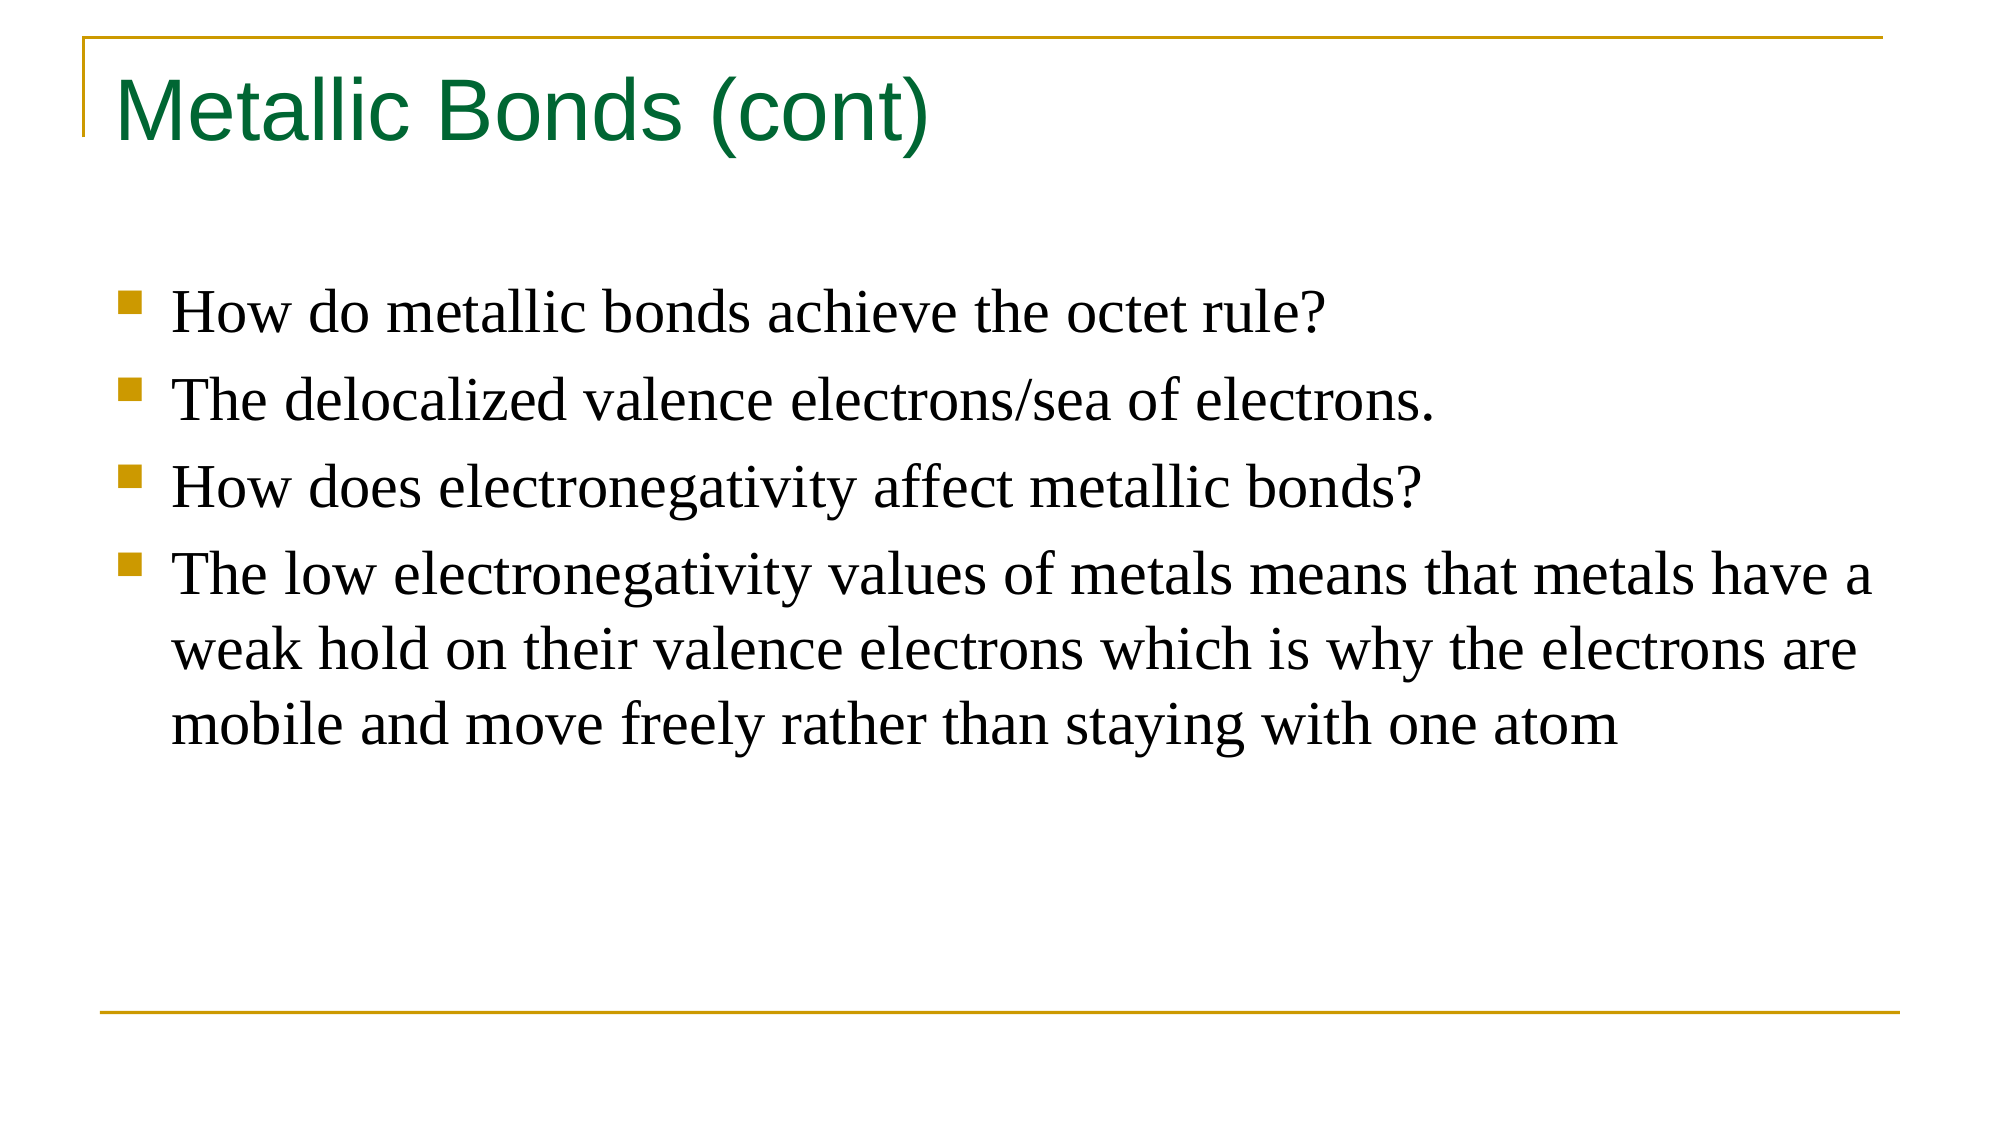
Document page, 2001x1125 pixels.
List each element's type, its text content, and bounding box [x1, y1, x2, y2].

list How do metallic bonds achieve the octet rule? The delocalized valence electrons/sea of electrons. How does electronegativity affect metallic bonds? The low electronegativity values of metals means that metals have a weak hold on their valence electrons which is why the electrons are mobile and move freely rather than staying with one atom [99, 262, 1900, 1006]
title Metallic Bonds (cont) [99, 45, 1900, 233]
